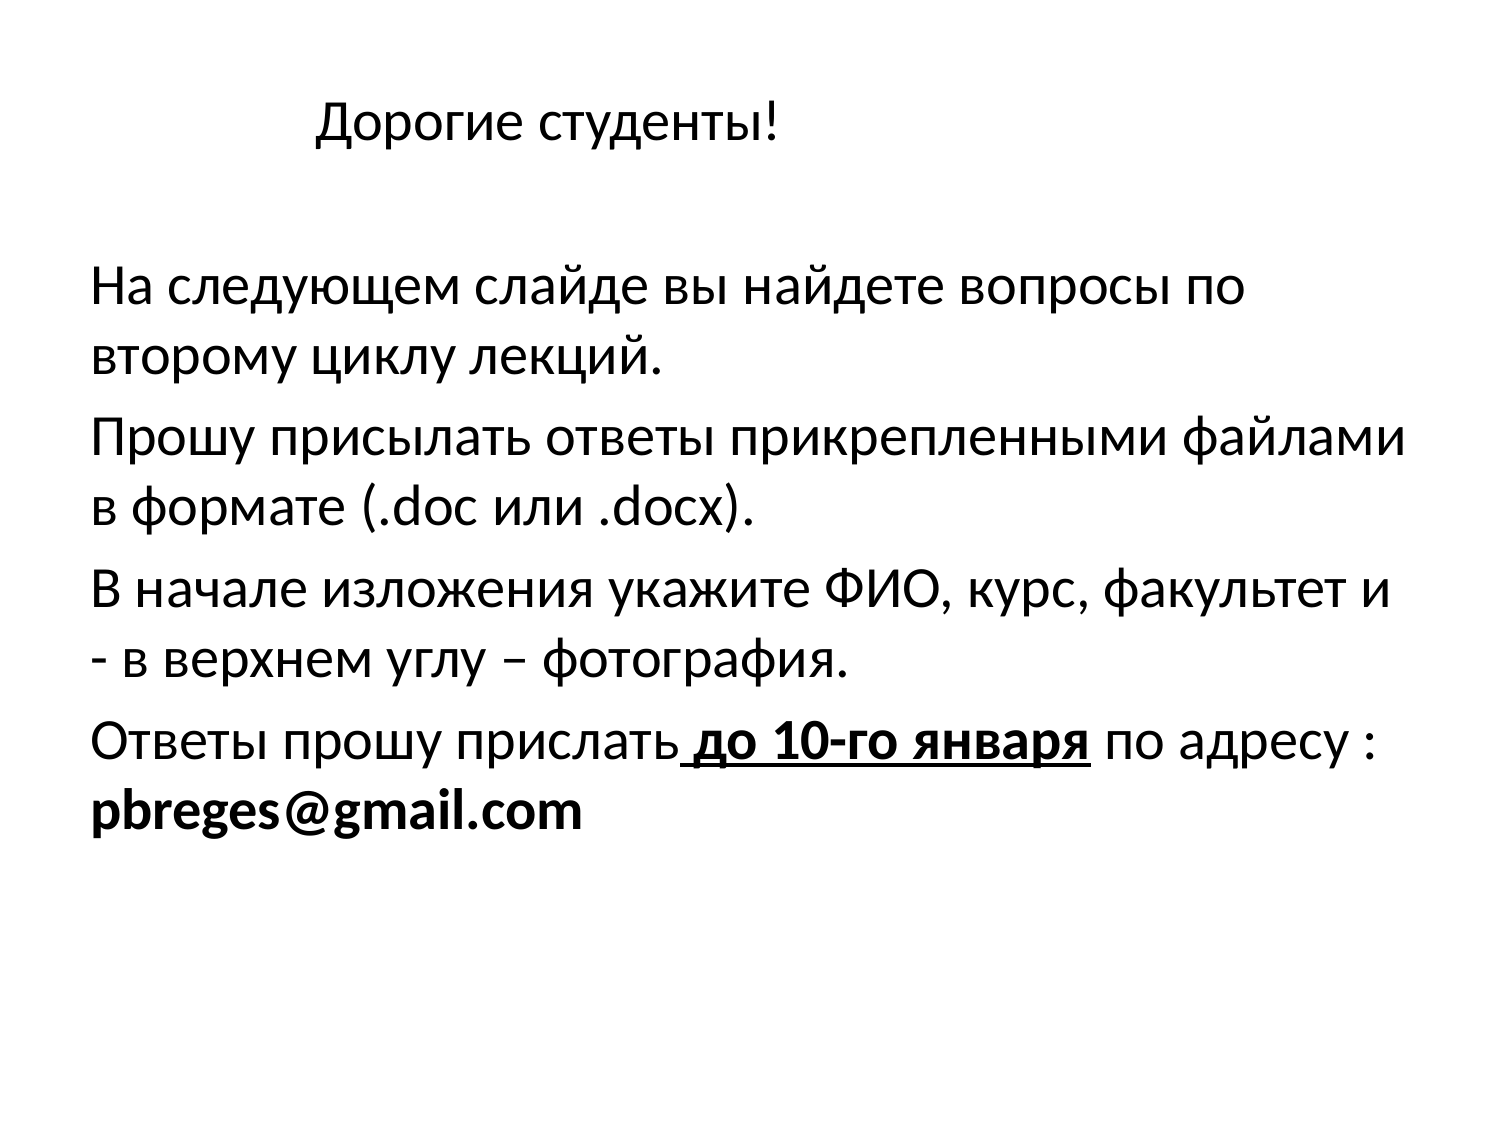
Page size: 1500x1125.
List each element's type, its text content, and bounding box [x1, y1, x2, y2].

list Дорогие студенты! На следующем слайде вы найдете вопросы по второму циклу лекций. Прошу присылать ответы прикрепленными файлами в формате (.doc или .docx). В начале изложения укажите ФИО, курс, факультет и - в верхнем углу – фотография. Ответы прошу прислать до 10-го января по адресу : pbreges@gmail.com [75, 75, 1425, 910]
